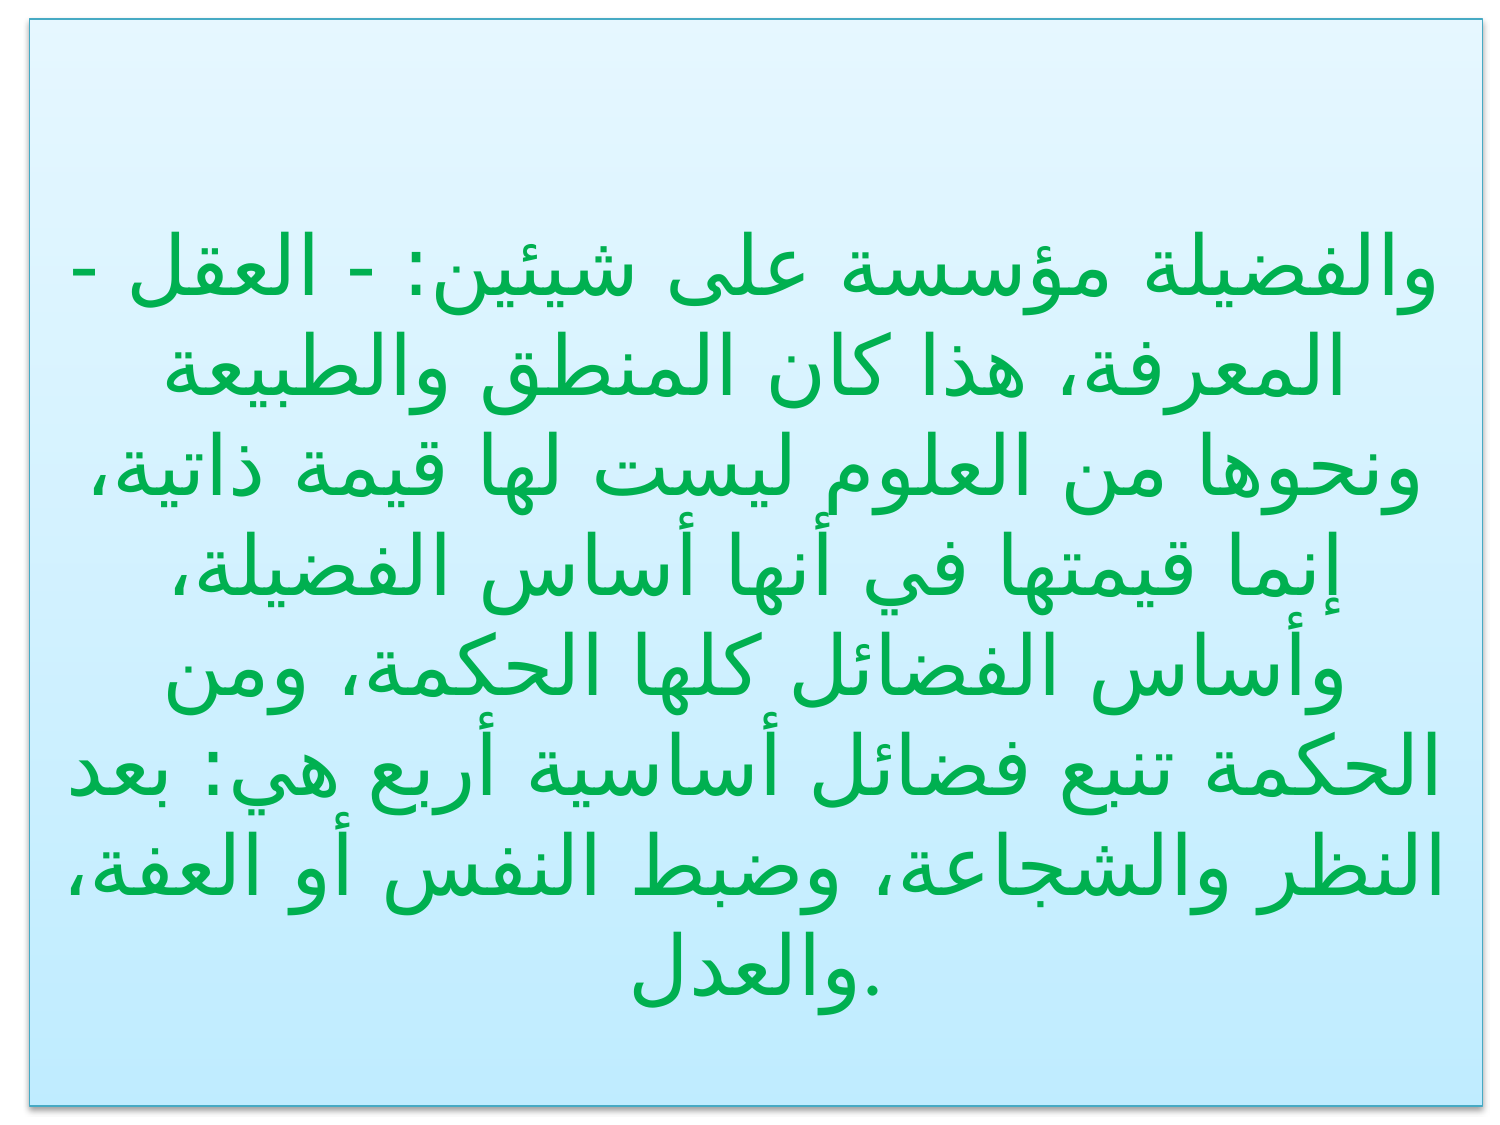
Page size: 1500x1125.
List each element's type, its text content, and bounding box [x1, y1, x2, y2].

text_box والفضيلة مؤسسة على شيئين: - العقل - المعرفة، هذا كان المنطق والطبيعة ونحوها من العلوم ليست لها قيمة ذاتية، إنما قيمتها في أنها أساس الفضيلة، وأساس الفضائل كلها الحكمة، ومن الحكمة تنبع فضائل أساسية أربع هي: بعد النظر والشجاعة، وضبط النفس أو العفة، والعدل. [29, 18, 1483, 1107]
